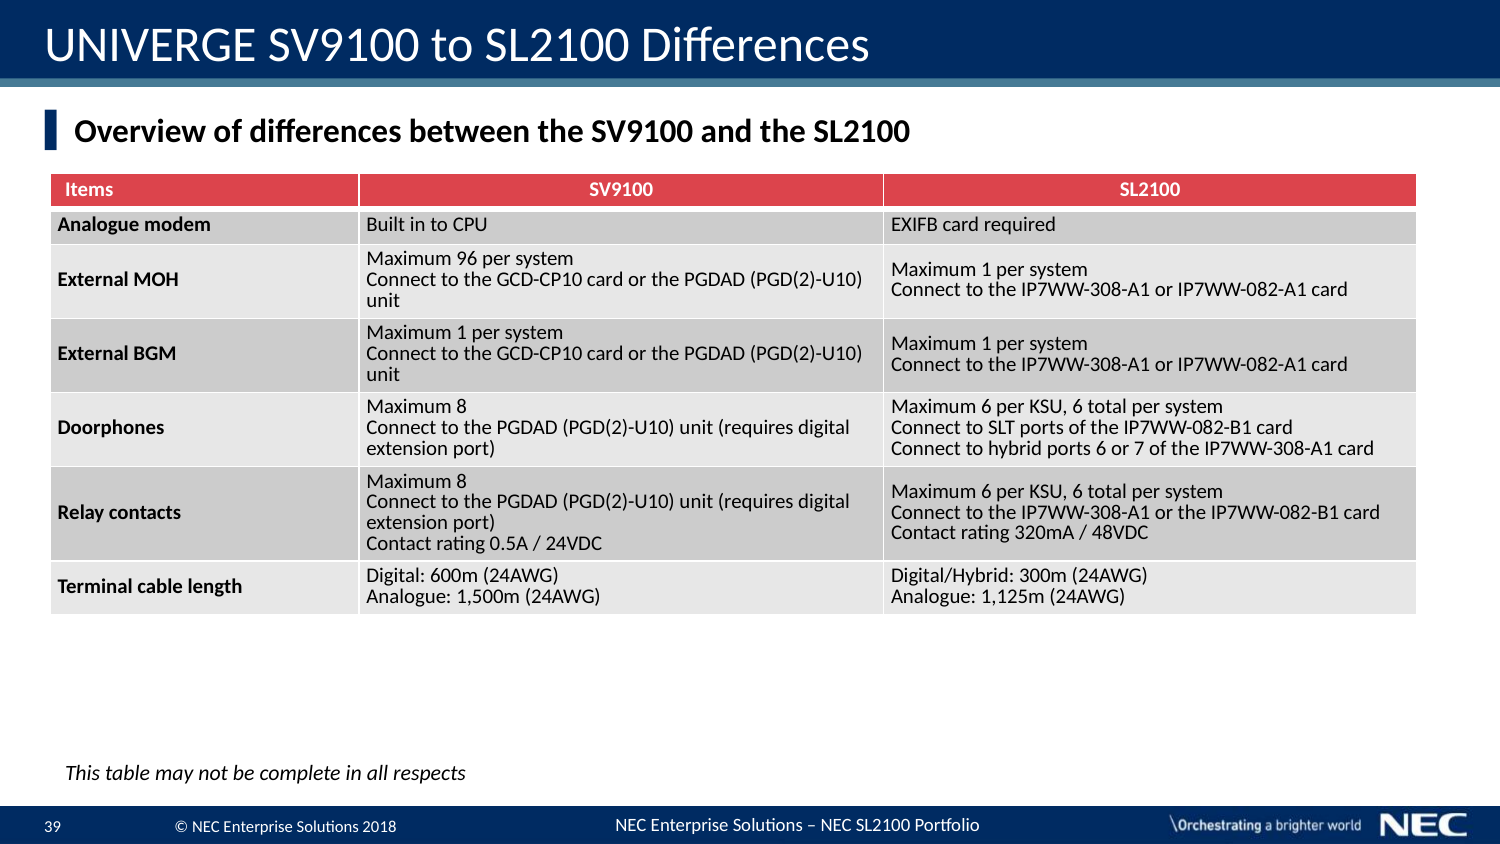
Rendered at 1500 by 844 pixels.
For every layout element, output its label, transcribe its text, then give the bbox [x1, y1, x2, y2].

picture [0, 806, 1500, 844]
table_cell Analogue modem [51, 212, 358, 244]
table_cell External BGM [51, 319, 358, 392]
table_cell Maximum 1 per system Connect to the IP7WW-308-A1 or IP7WW-082-A1 card [884, 319, 1416, 392]
table_header SV9100 [360, 174, 883, 206]
table_cell Maximum 1 per system Connect to the IP7WW-308-A1 or IP7WW-082-A1 card [884, 245, 1416, 318]
table_cell Maximum 6 per KSU, 6 total per system Connect to SLT ports of the IP7WW-082-B1 card Connect to hybrid ports 6 or 7 of the IP7WW-308-A1 card [884, 393, 1416, 466]
table_cell Maximum 6 per KSU, 6 total per system Connect to the IP7WW-308-A1 or the IP7WW-082-B1 card Contact rating 320mA / 48VDC [884, 467, 1416, 560]
table_cell Relay contacts [51, 467, 358, 560]
table_cell Built in to CPU [360, 212, 883, 244]
table_header SL2100 [884, 174, 1416, 206]
text_box This table may not be complete in all respects [50, 751, 817, 793]
table_cell Maximum 1 per system Connect to the GCD-CP10 card or the PGDAD (PGD(2)-U10) unit [360, 319, 883, 392]
table_header Items [51, 174, 358, 206]
table_cell EXIFB card required [884, 212, 1416, 244]
table_cell External MOH [51, 245, 358, 318]
table_cell Maximum 8 Connect to the PGDAD (PGD(2)-U10) unit (requires digital extension port) Contact rating 0.5A / 24VDC [360, 467, 883, 560]
table_cell Maximum 8 Connect to the PGDAD (PGD(2)-U10) unit (requires digital extension port) [360, 393, 883, 466]
table_cell Doorphones [51, 393, 358, 466]
table_cell Terminal cable length [51, 562, 358, 614]
title UNIVERGE SV9100 to SL2100 Differences [29, 2, 1471, 80]
text_box Overview of differences between the SV9100 and the SL2100 [30, 101, 1472, 794]
table_cell Digital/Hybrid: 300m (24AWG) Analogue: 1,125m (24AWG) [884, 562, 1416, 614]
table_cell Maximum 96 per system Connect to the GCD-CP10 card or the PGDAD (PGD(2)-U10) unit [360, 245, 883, 318]
table_cell Digital: 600m (24AWG) Analogue: 1,500m (24AWG) [360, 562, 883, 614]
